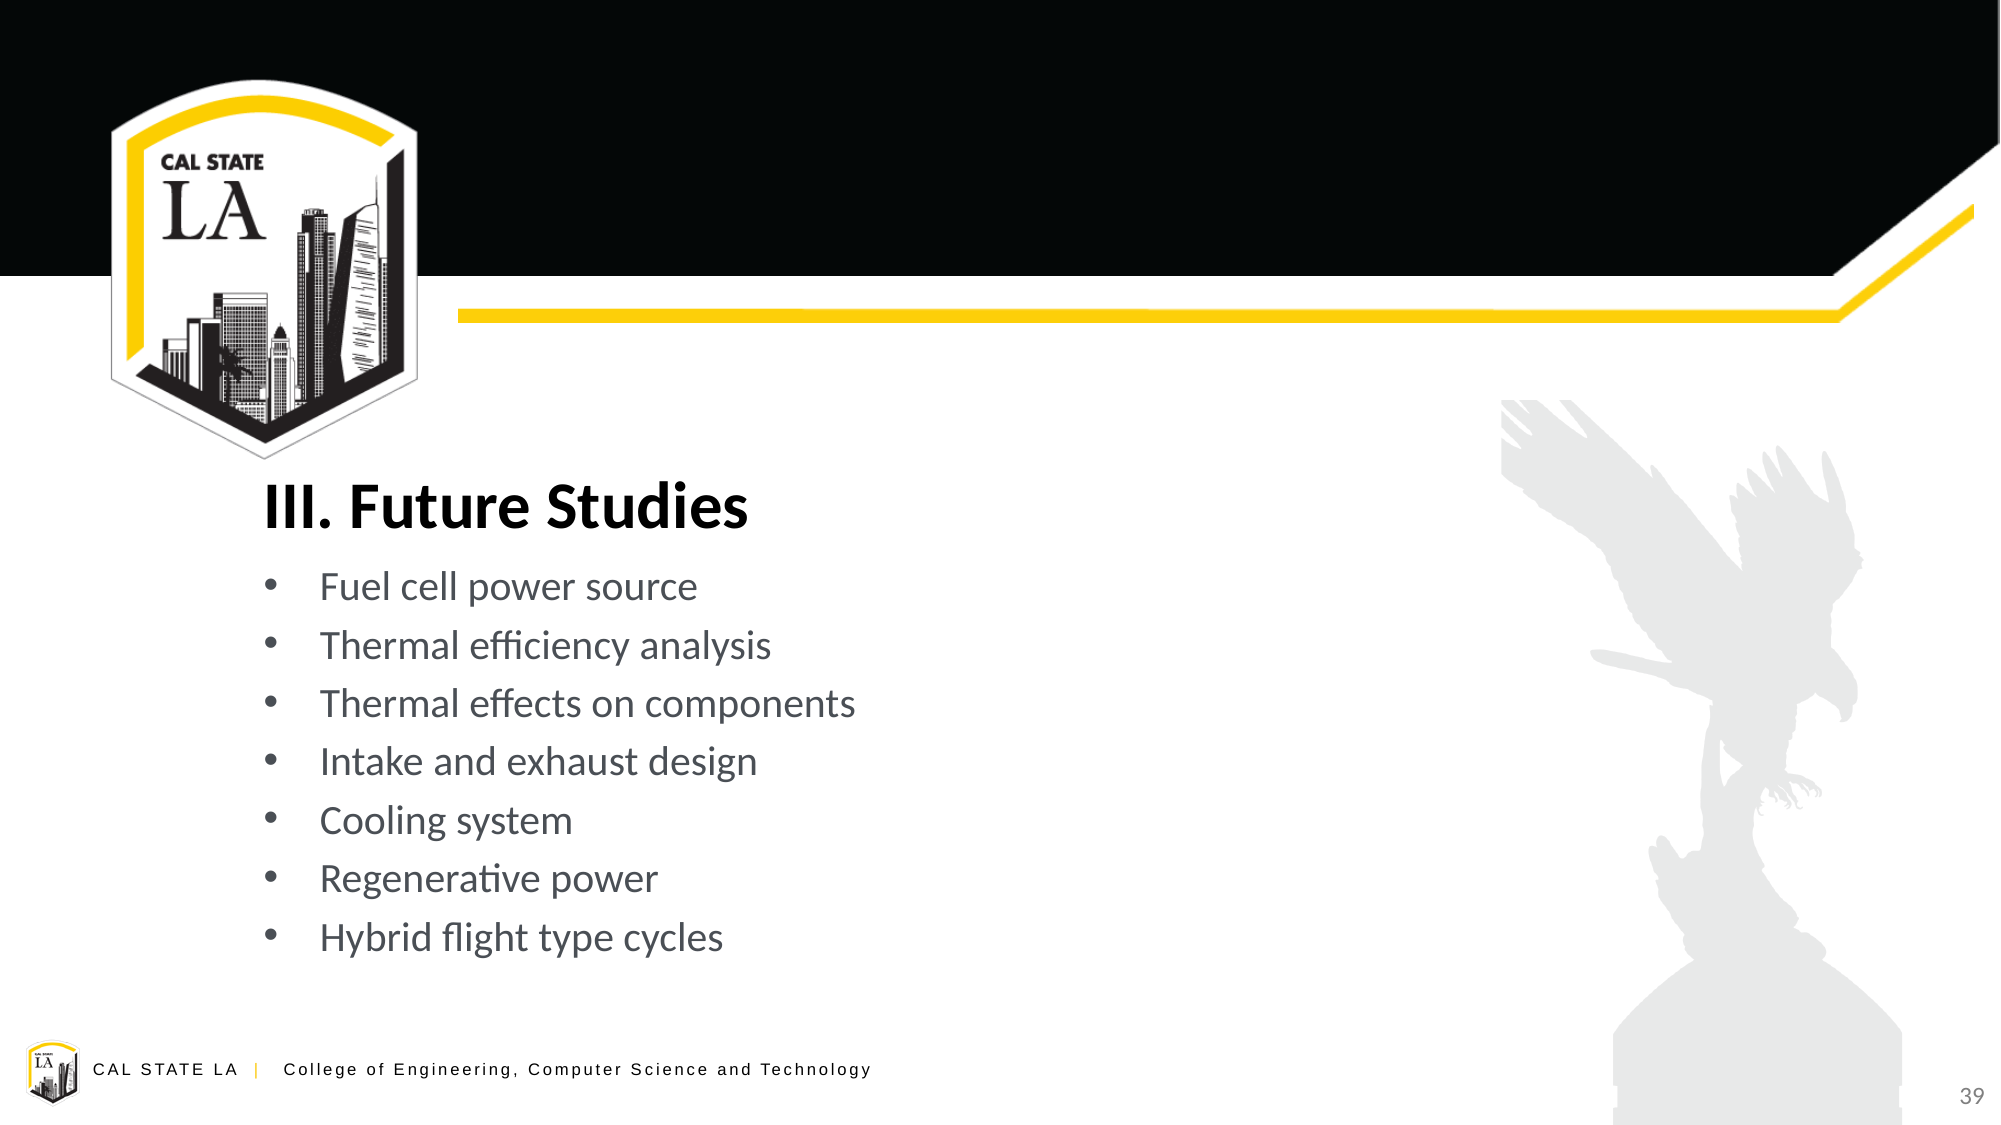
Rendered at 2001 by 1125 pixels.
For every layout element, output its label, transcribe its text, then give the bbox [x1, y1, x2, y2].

slide_number 39 [1533, 1065, 2000, 1125]
picture [0, 0, 2000, 464]
picture [17, 1032, 88, 1107]
subtitle Fuel cell power source Thermal efficiency analysis Thermal effects on components Intake and exhaust design Cooling system Regenerative power Hybrid flight type cycles [248, 551, 1486, 1044]
title III. Future Studies [248, 441, 1486, 551]
